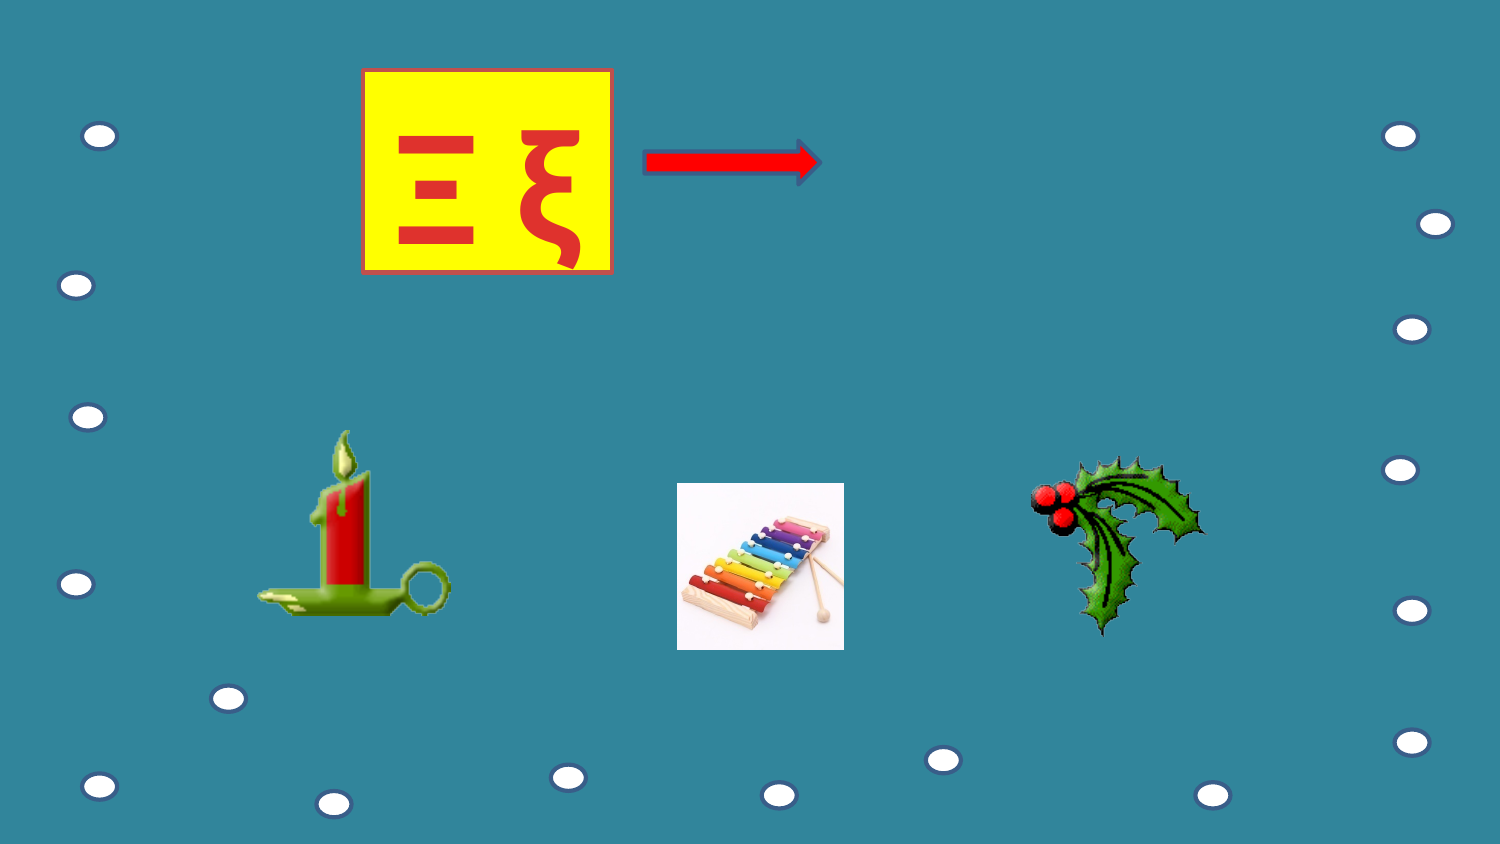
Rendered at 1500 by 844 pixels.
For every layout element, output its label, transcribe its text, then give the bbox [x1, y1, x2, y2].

text_box [1417, 210, 1454, 238]
text_box [316, 790, 352, 818]
text_box [58, 571, 94, 598]
text_box [550, 764, 586, 791]
text_box [1394, 316, 1430, 343]
text_box [761, 782, 797, 809]
text_box [1382, 456, 1418, 484]
text_box [644, 140, 821, 185]
text_box Ξ ξ [363, 70, 613, 273]
picture [257, 430, 451, 616]
text_box [58, 272, 94, 299]
text_box [82, 123, 118, 150]
text_box [1394, 729, 1430, 756]
text_box [210, 685, 247, 712]
text_box [70, 404, 106, 431]
text_box [1394, 597, 1430, 624]
picture [676, 483, 844, 651]
text_box [925, 746, 961, 774]
text_box [1382, 123, 1418, 150]
picture [1031, 456, 1208, 638]
text_box [82, 773, 118, 800]
text_box [1195, 782, 1231, 809]
